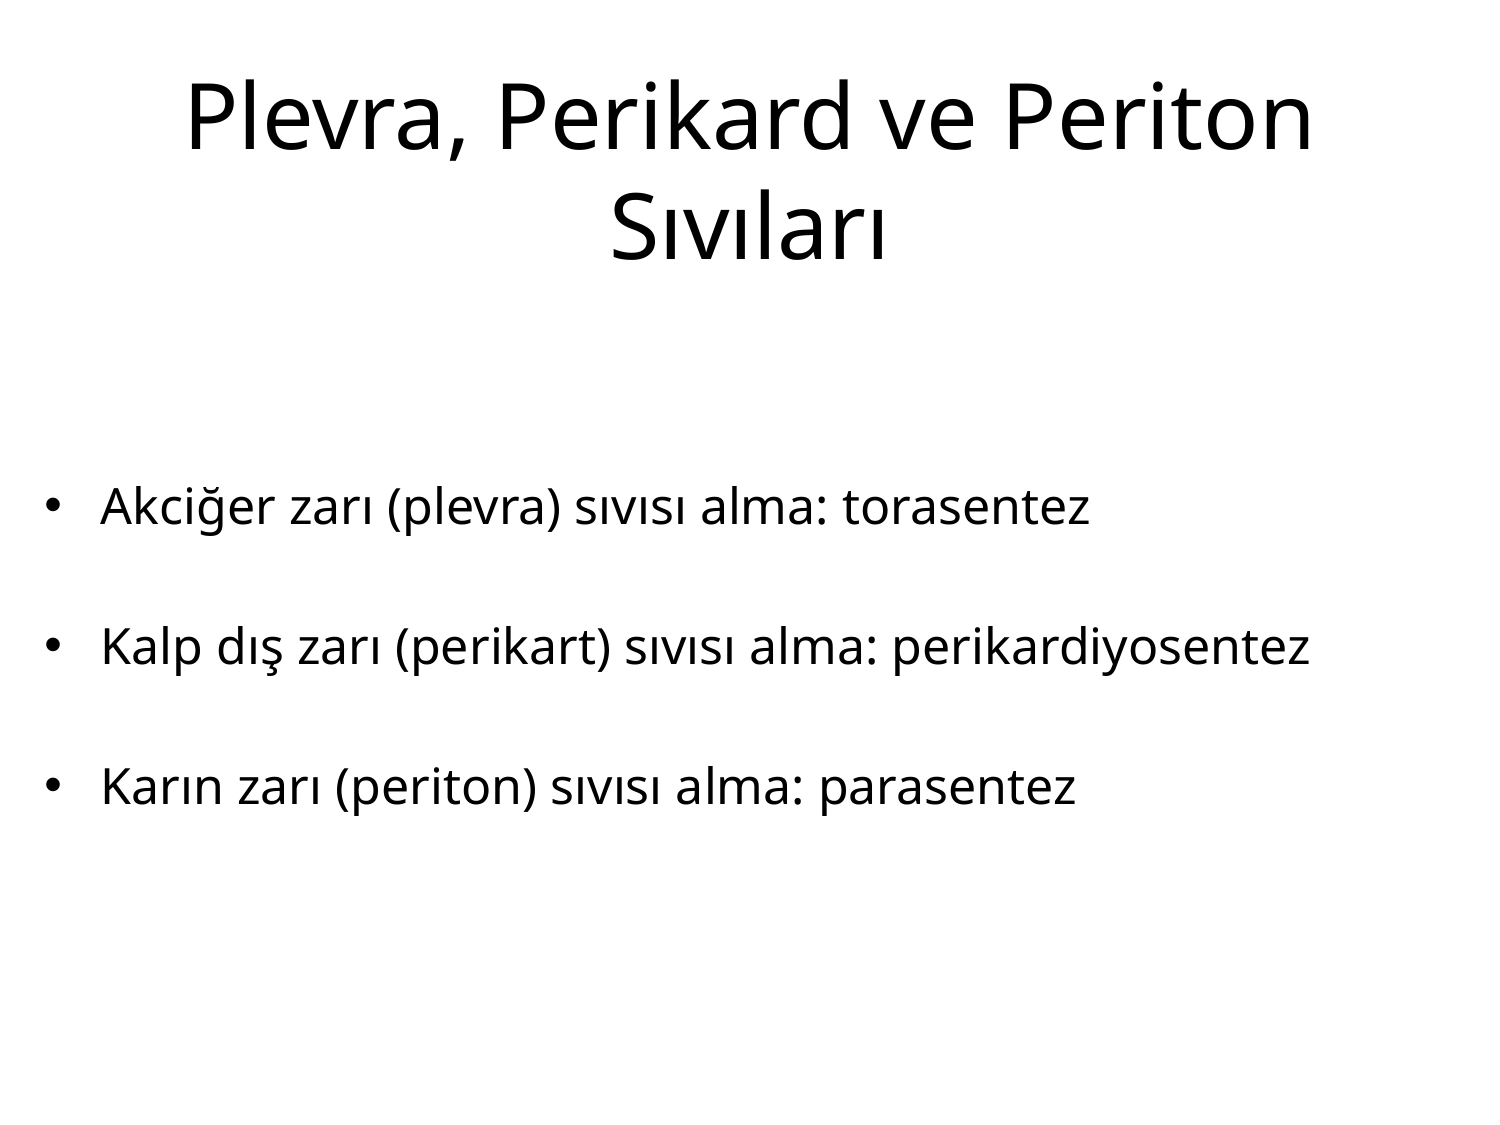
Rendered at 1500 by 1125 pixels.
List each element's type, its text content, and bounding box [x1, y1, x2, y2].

title Plevra, Perikard ve Periton Sıvıları [75, 45, 1425, 291]
list Akciğer zarı (plevra) sıvısı alma: torasentez Kalp dış zarı (perikart) sıvısı alma: perikardiyosentez Karın zarı (periton) sıvısı alma: parasentez [29, 397, 1447, 1005]
